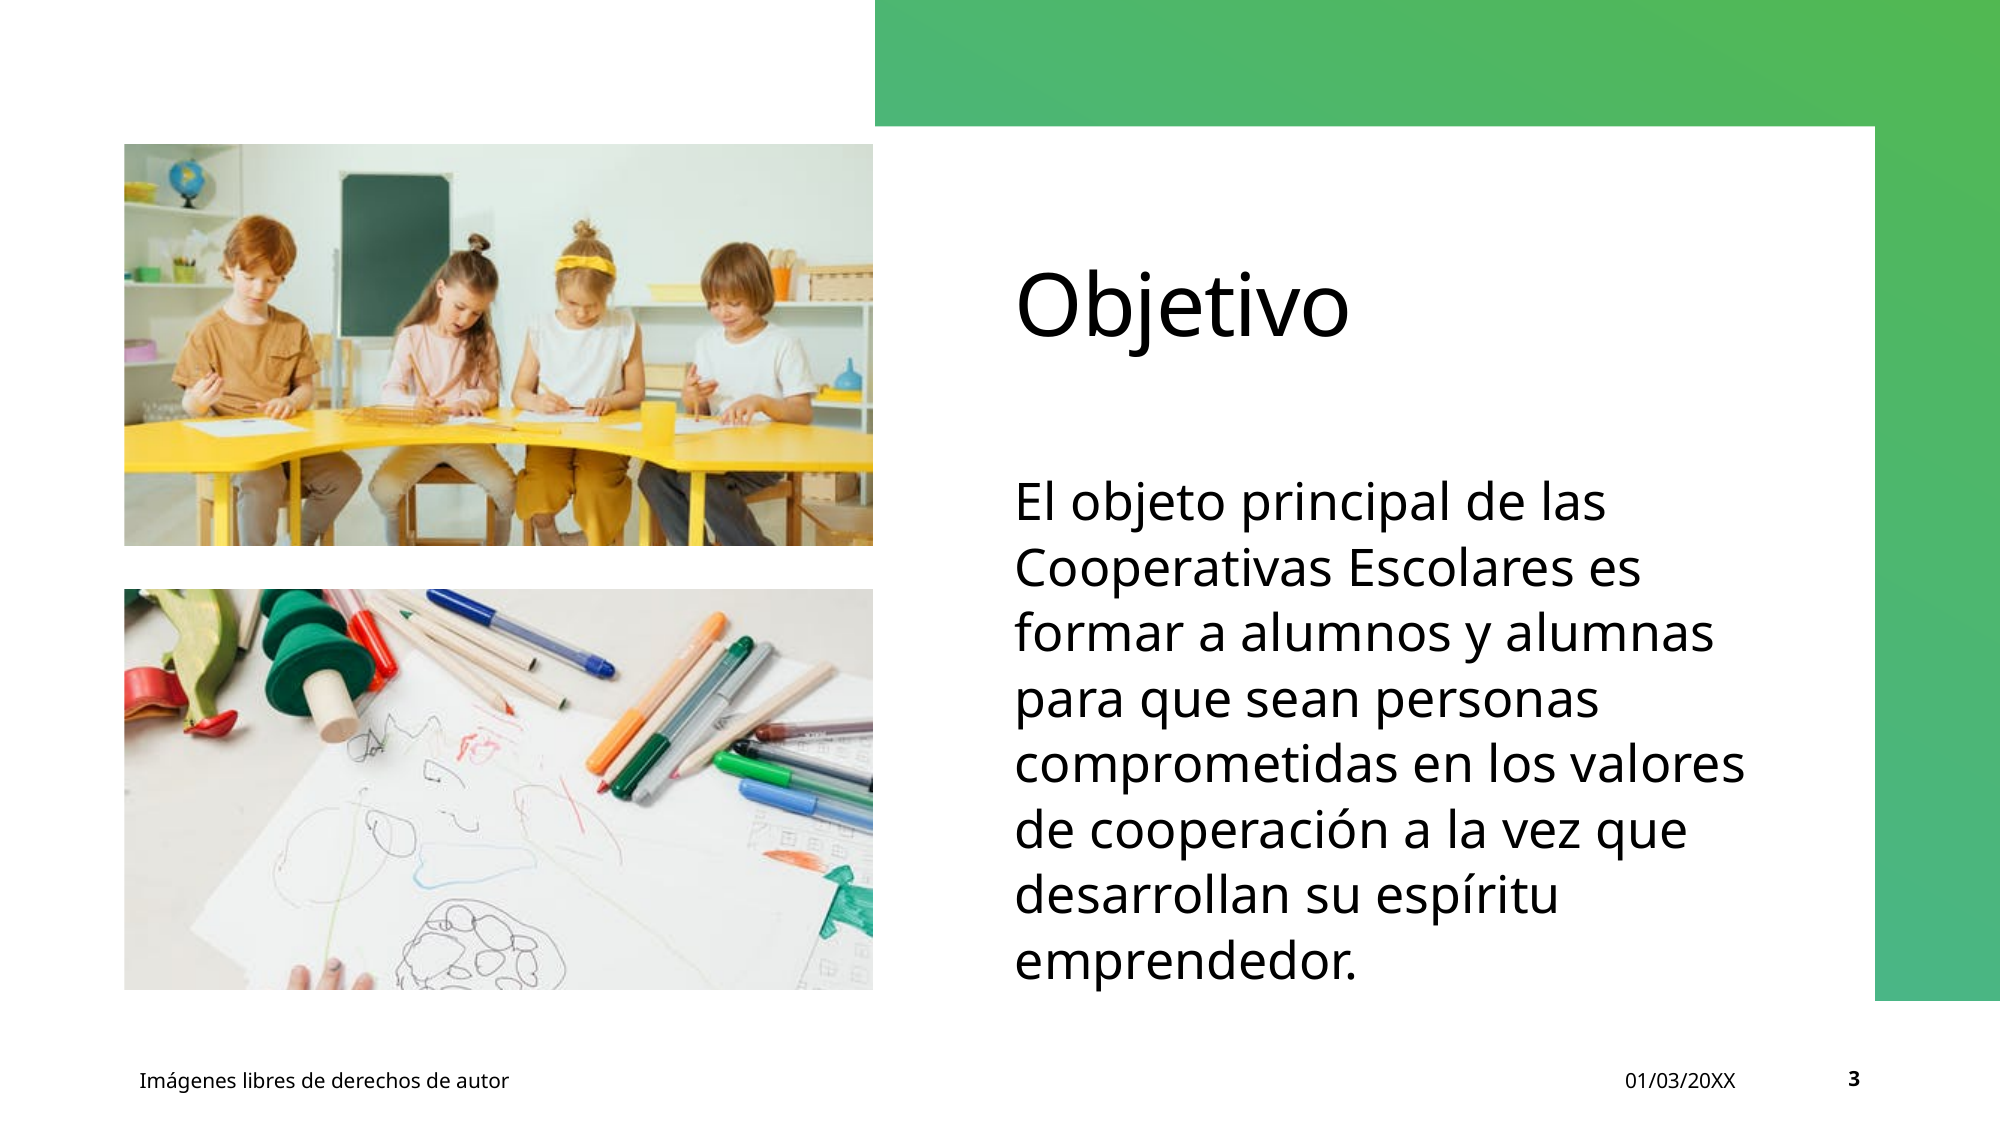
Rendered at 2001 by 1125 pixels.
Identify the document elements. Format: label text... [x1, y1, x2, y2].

picture [124, 144, 873, 546]
list El objeto principal de las Cooperativas Escolares es formar a alumnos y alumnas para que sean personas comprometidas en los valores de cooperación a la vez que desarrollan su espíritu emprendedor. [999, 457, 1830, 1002]
title Objetivo [999, 248, 1749, 457]
picture [124, 589, 873, 990]
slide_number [1444, 1050, 1751, 1110]
footer Imágenes libres de derechos de autor [124, 1050, 1125, 1110]
slide_number 3 [1788, 1050, 1875, 1110]
